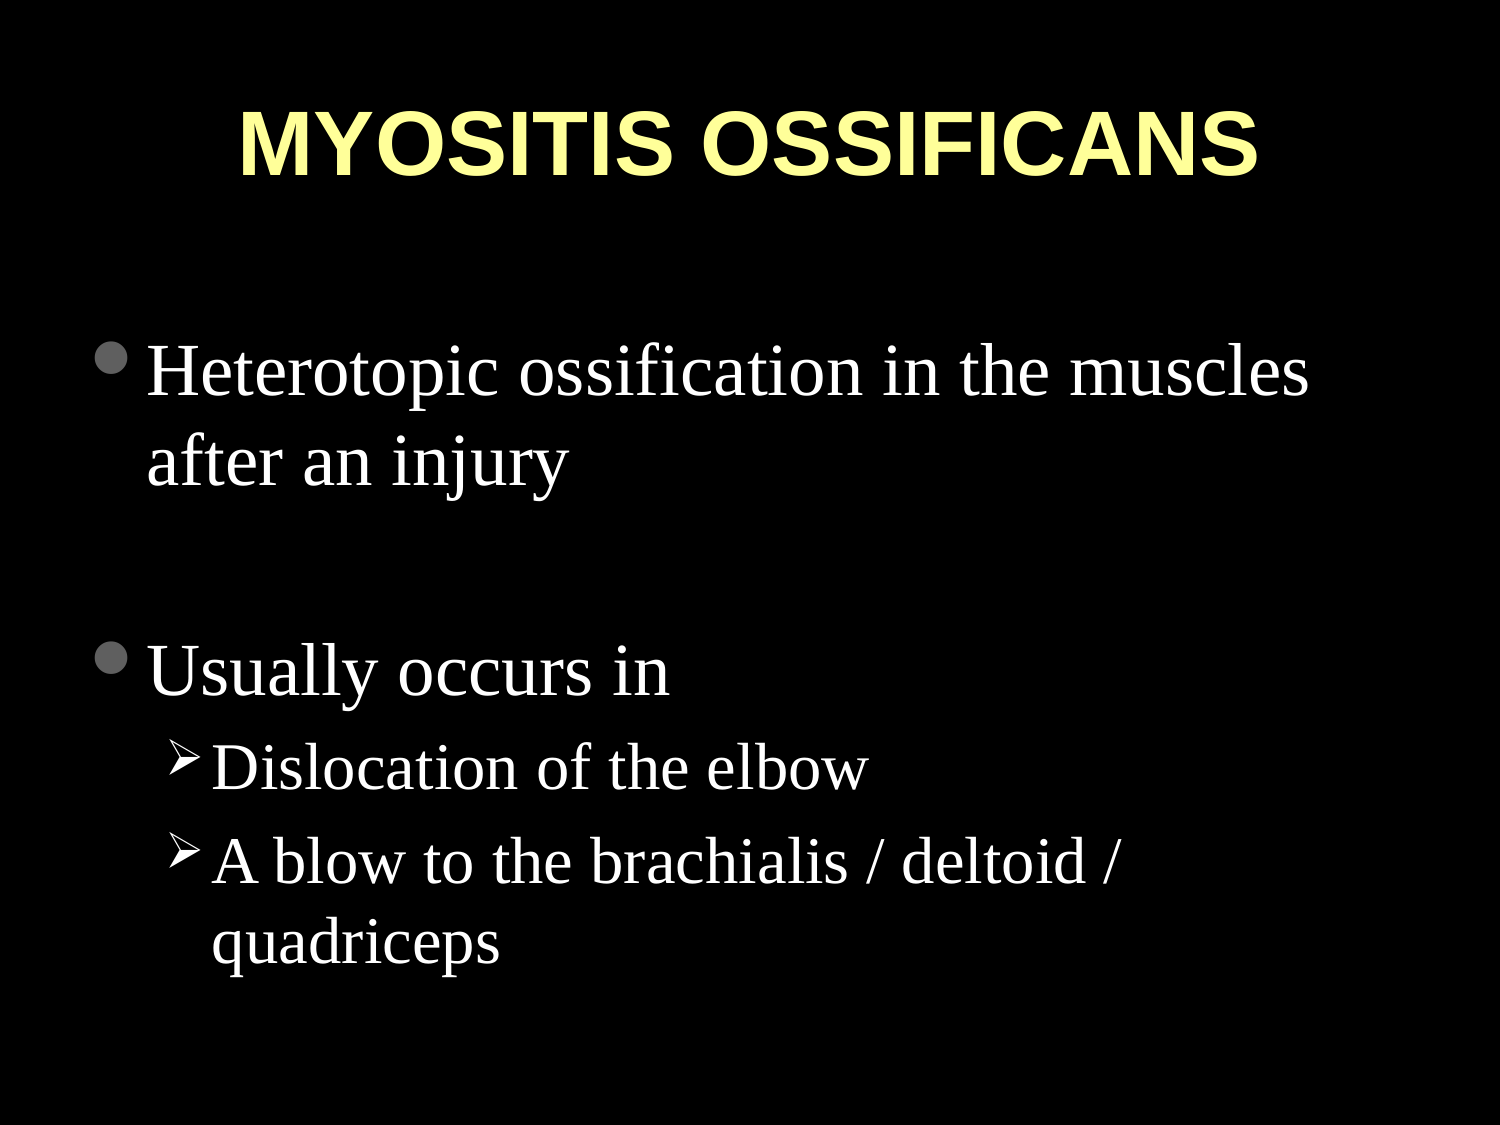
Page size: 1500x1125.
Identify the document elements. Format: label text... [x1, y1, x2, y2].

list Heterotopic ossification in the muscles after an injury Usually occurs in Dislocation of the elbow A blow to the brachialis / deltoid / quadriceps [74, 312, 1426, 1076]
title MYOSITIS OSSIFICANS [74, 45, 1426, 233]
